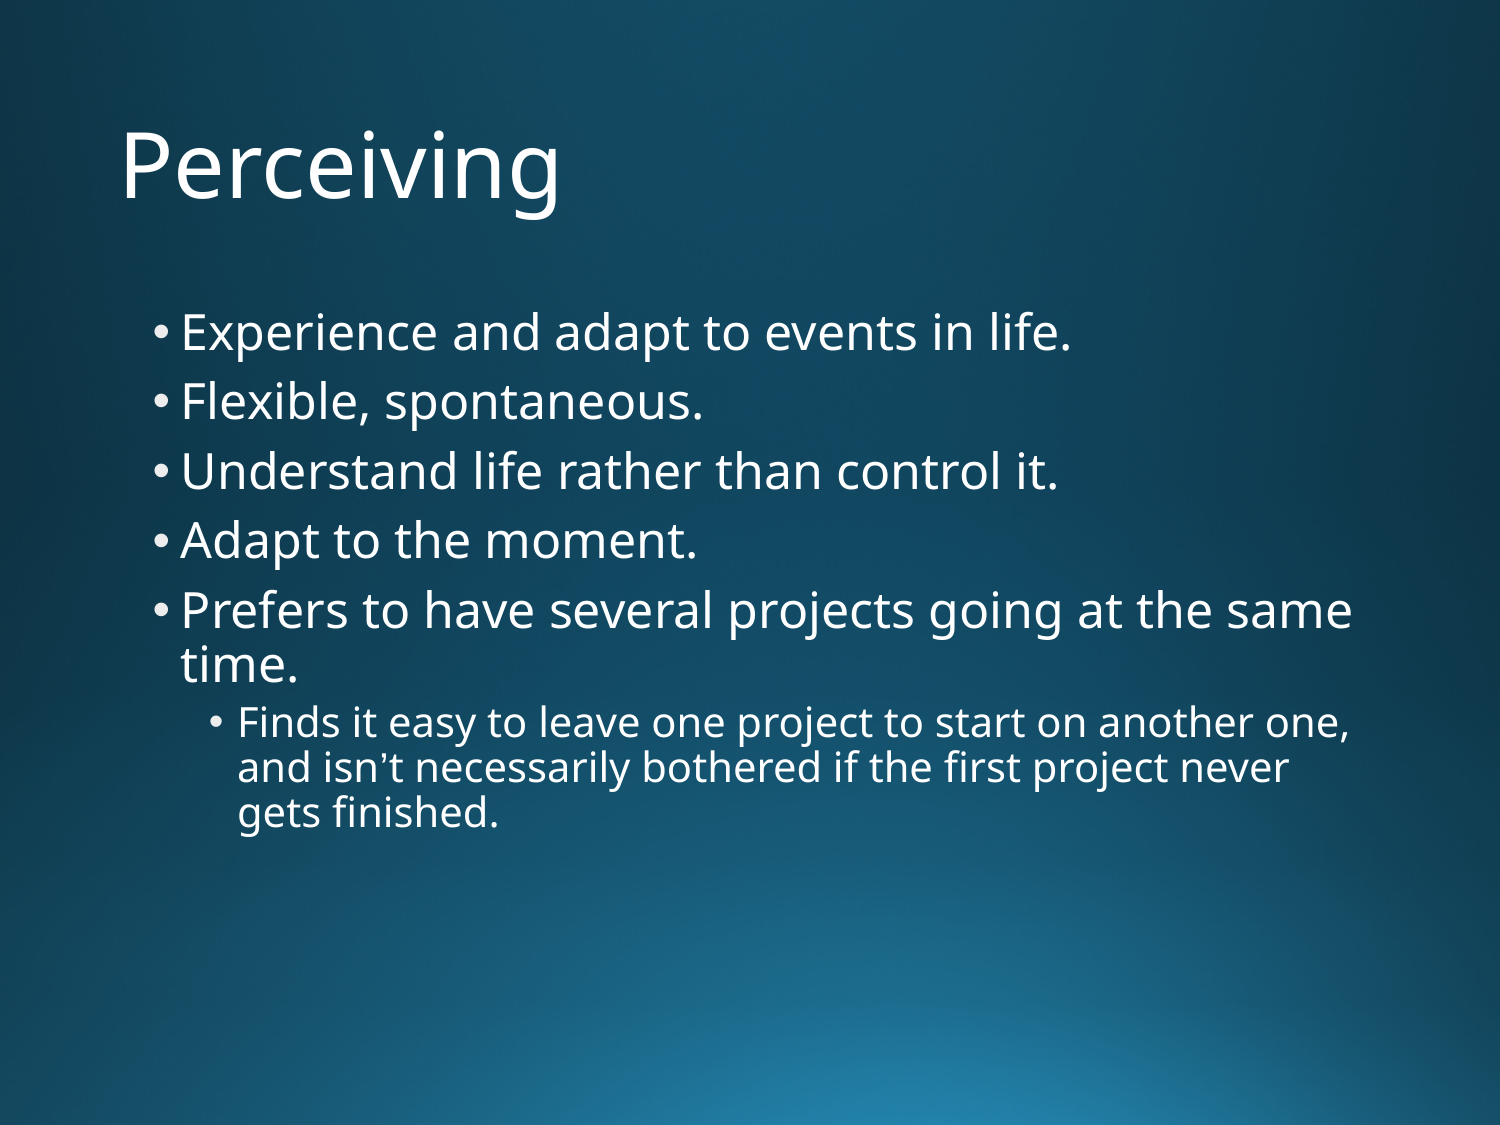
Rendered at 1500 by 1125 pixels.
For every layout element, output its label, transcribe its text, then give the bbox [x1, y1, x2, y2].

list Experience and adapt to events in life. Flexible, spontaneous. Understand life rather than control it. Adapt to the moment. Prefers to have several projects going at the same time. Finds it easy to leave one project to start on another one, and isn’t necessarily bothered if the first project never gets finished. [137, 299, 1397, 1014]
picture [0, 0, 1500, 1125]
title Perceiving [103, 59, 1397, 278]
